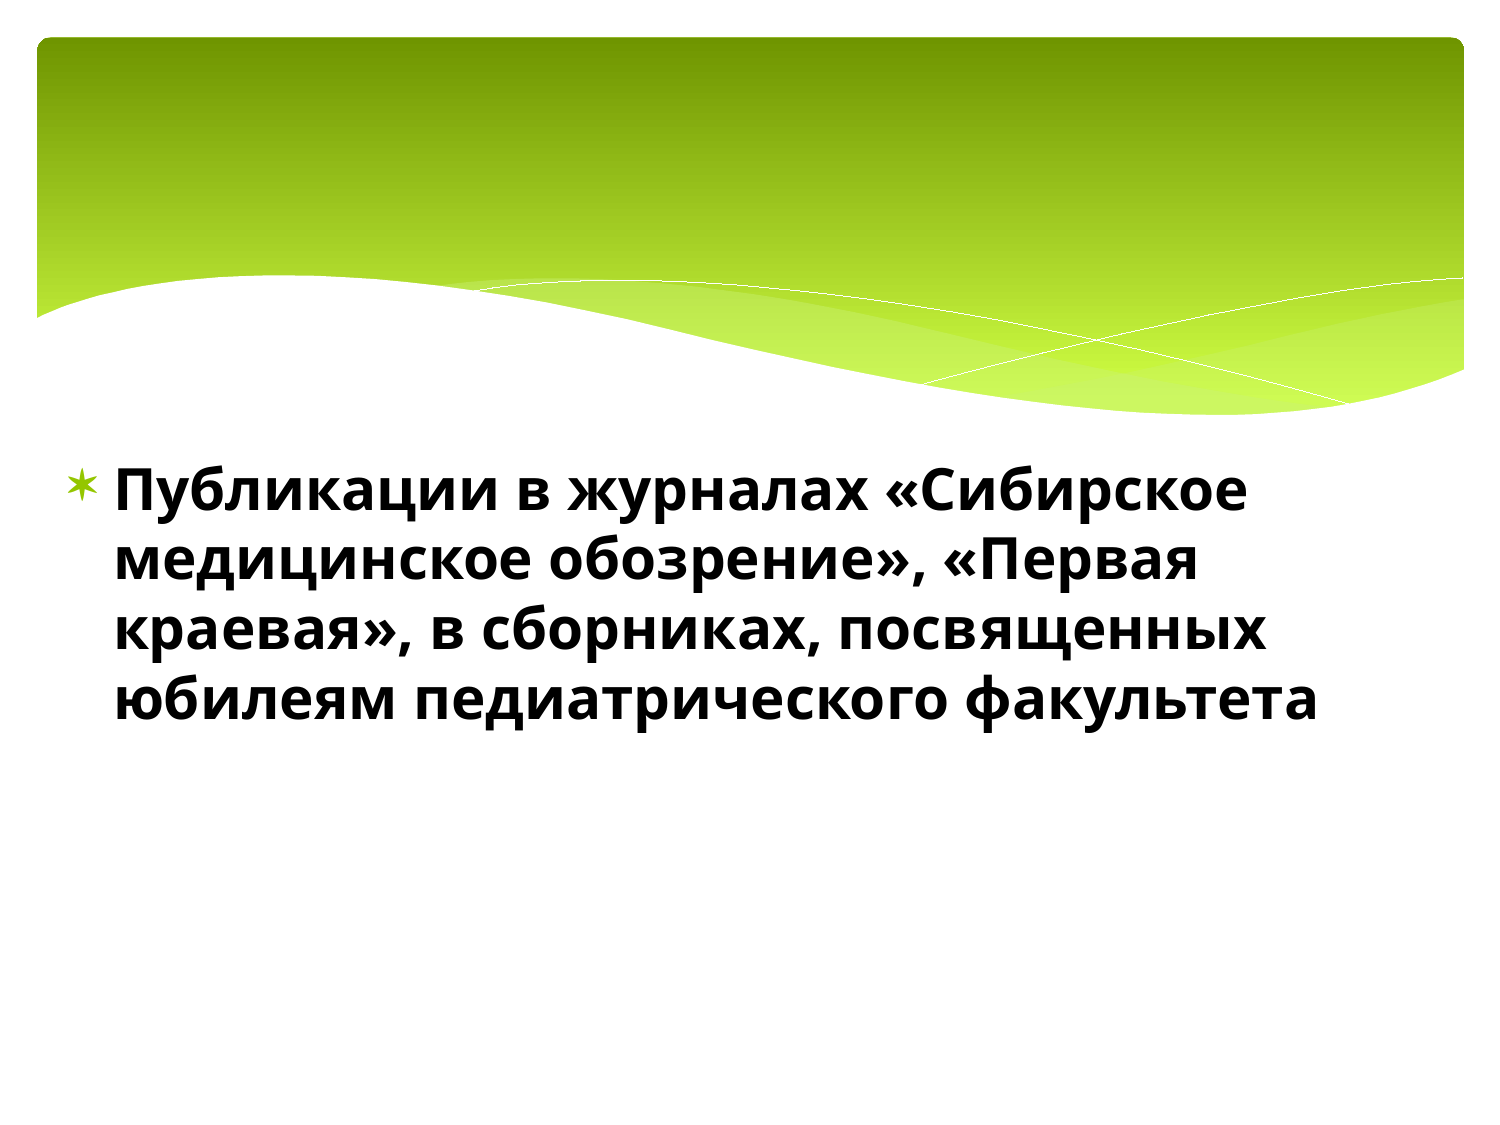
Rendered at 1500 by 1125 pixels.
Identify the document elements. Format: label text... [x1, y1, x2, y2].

list Публикации в журналах «Сибирское медицинское обозрение», «Первая краевая», в сборниках, посвященных юбилеям педиатрического факультета [53, 444, 1459, 1011]
